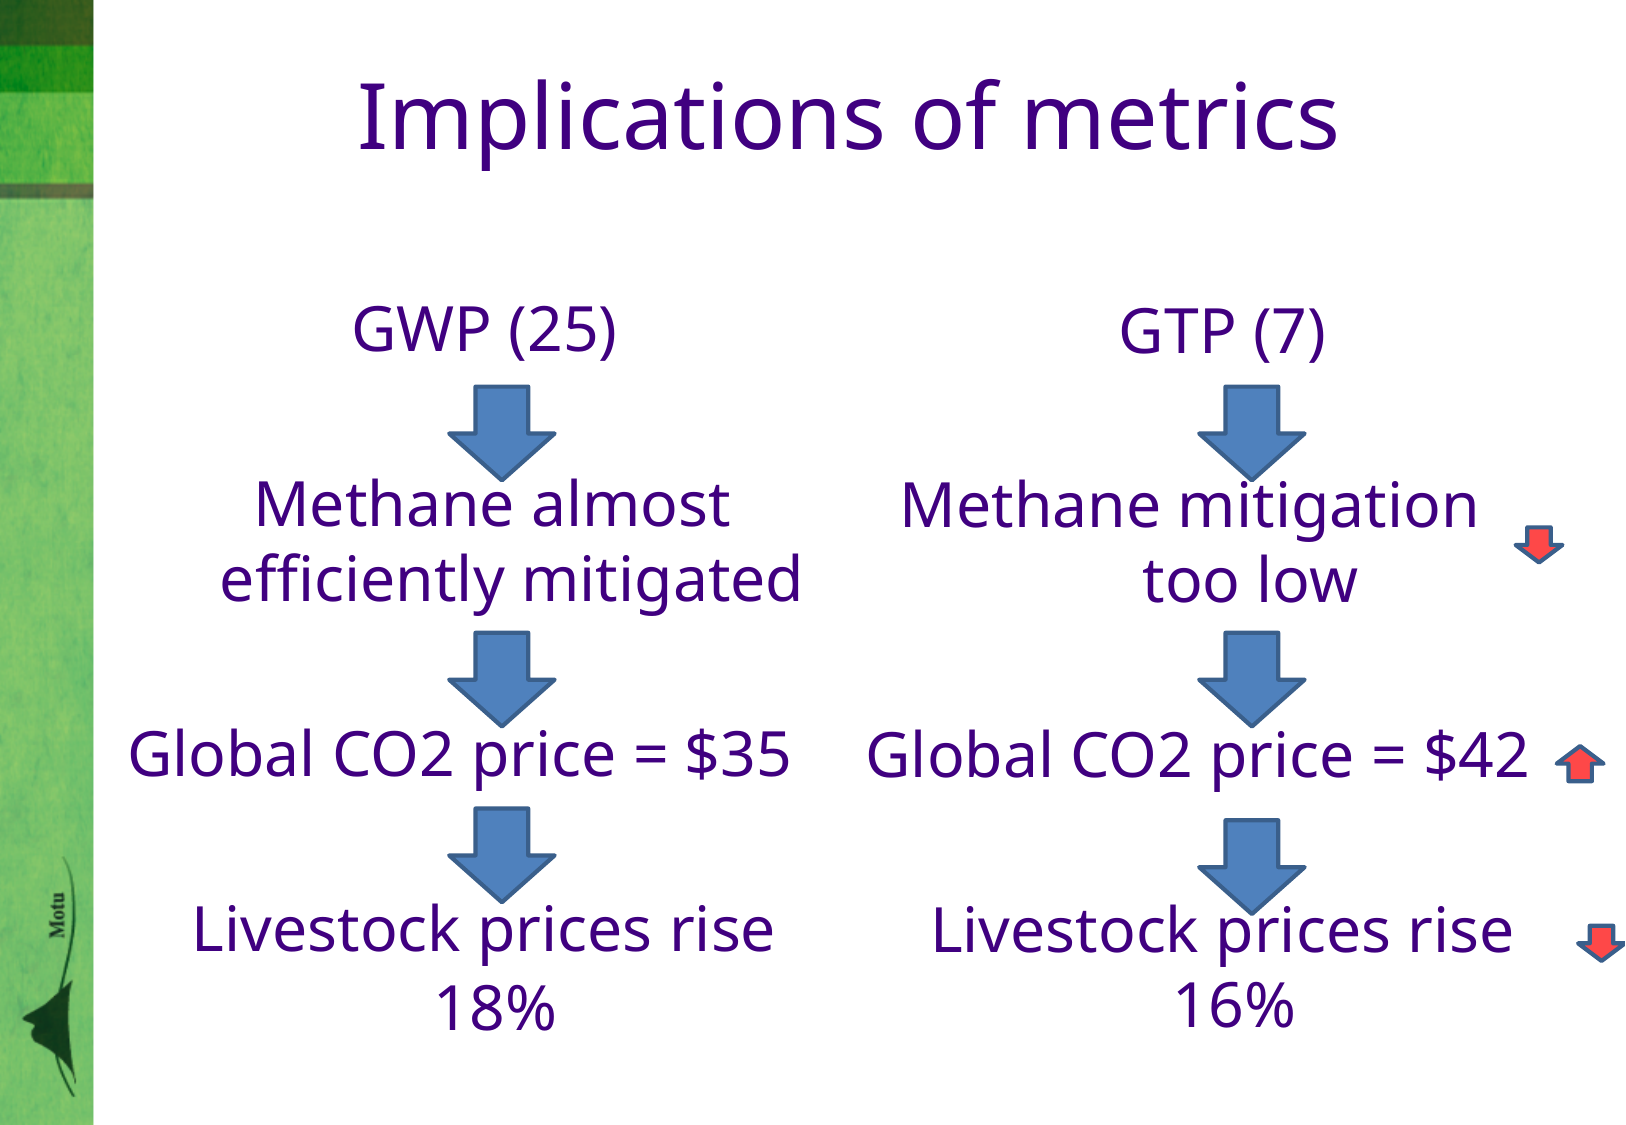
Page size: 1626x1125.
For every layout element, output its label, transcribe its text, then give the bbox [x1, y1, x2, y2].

text_box [447, 384, 557, 482]
text_box [1197, 818, 1307, 916]
text_box [447, 630, 557, 729]
title Implications of metrics [125, 50, 1575, 238]
text_box [1576, 923, 1625, 963]
text_box [1197, 384, 1307, 482]
text_box [1513, 525, 1565, 565]
text_box GTP (7) Methane mitigation too low Global CO2 price = $42 Livestock prices rise 16% [847, 283, 1598, 1075]
text_box [1197, 630, 1307, 729]
text_box [447, 806, 557, 904]
text_box [1554, 744, 1606, 784]
text_box GWP (25) Methane almost efficiently mitigated Global CO2 price = $35 Livestock prices rise 18% [109, 281, 860, 1073]
picture [0, 0, 1626, 1125]
